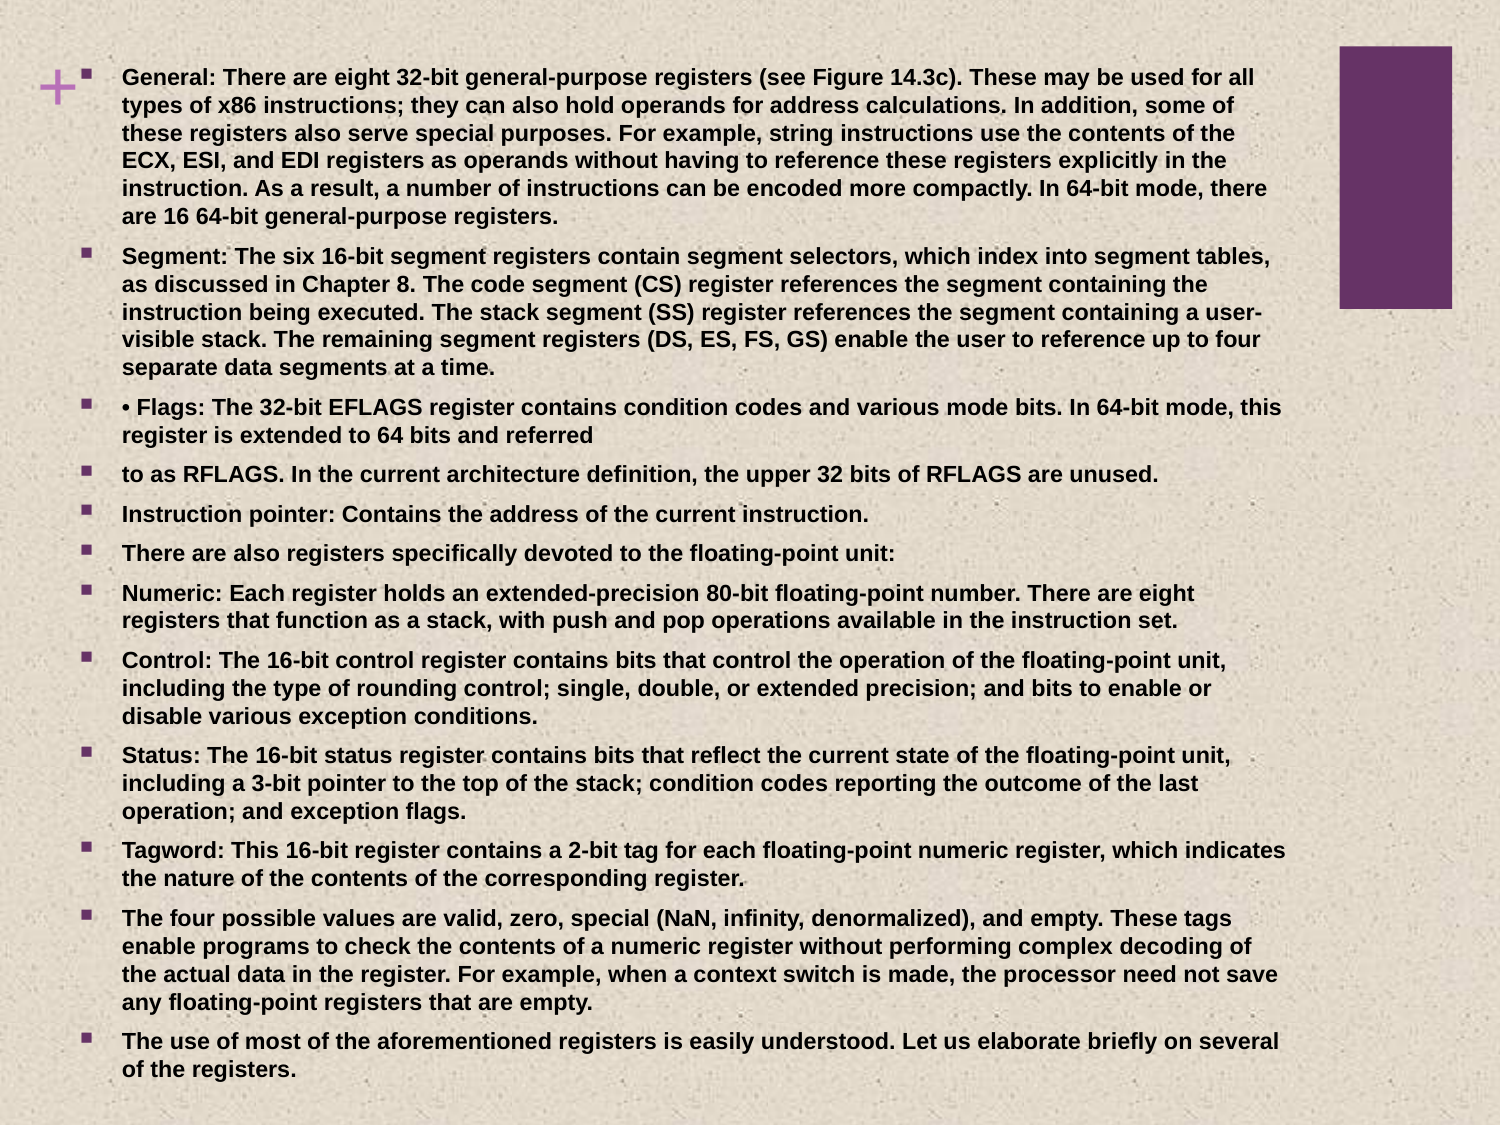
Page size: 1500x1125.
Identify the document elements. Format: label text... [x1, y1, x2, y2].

picture [0, 0, 1500, 1125]
list General: There are eight 32-bit general-purpose registers (see Figure 14.3c). These may be used for all types of x86 instructions; they can also hold operands for address calculations. In addition, some of these registers also serve special purposes. For example, string instructions use the contents of the ECX, ESI, and EDI registers as operands without having to reference these registers explicitly in the instruction. As a result, a number of instructions can be encoded more compactly. In 64-bit mode, there are 16 64-bit general-purpose registers. Segment: The six 16-bit segment registers contain segment selectors, which index into segment tables, as discussed in Chapter 8. The code segment (CS) register references the segment containing the instruction being executed. The stack segment (SS) register references the segment containing a user-visible stack. The remaining segment registers (DS, ES, FS, GS) enable the user to reference up to four separate data segments at a time. • Flags: The 32-bit EFLAGS register contains condition codes and various mode bits. In 64-bit mode, this register is extended to 64 bits and referred to as RFLAGS. In the current architecture definition, the upper 32 bits of RFLAGS are unused. Instruction pointer: Contains the address of the current instruction. There are also registers specifically devoted to the floating-point unit: Numeric: Each register holds an extended-precision 80-bit floating-point number. There are eight registers that function as a stack, with push and pop operations available in the instruction set. Control: The 16-bit control register contains bits that control the operation of the floating-point unit, including the type of rounding control; single, double, or extended precision; and bits to enable or disable various exception conditions. Status: The 16-bit status register contains bits that reflect the current state of the floating-point unit, including a 3-bit pointer to the top of the stack; condition codes reporting the outcome of the last operation; and exception flags. Tagword: This 16-bit register contains a 2-bit tag for each floating-point numeric register, which indicates the nature of the contents of the corresponding register. The four possible values are valid, zero, special (NaN, infinity, denormalized), and empty. These tags enable programs to check the contents of a numeric register without performing complex decoding of the actual data in the register. For example, when a context switch is made, the processor need not save any floating-point registers that are empty. The use of most of the aforementioned registers is easily understood. Let us elaborate briefly on several of the registers. [64, 54, 1305, 1094]
